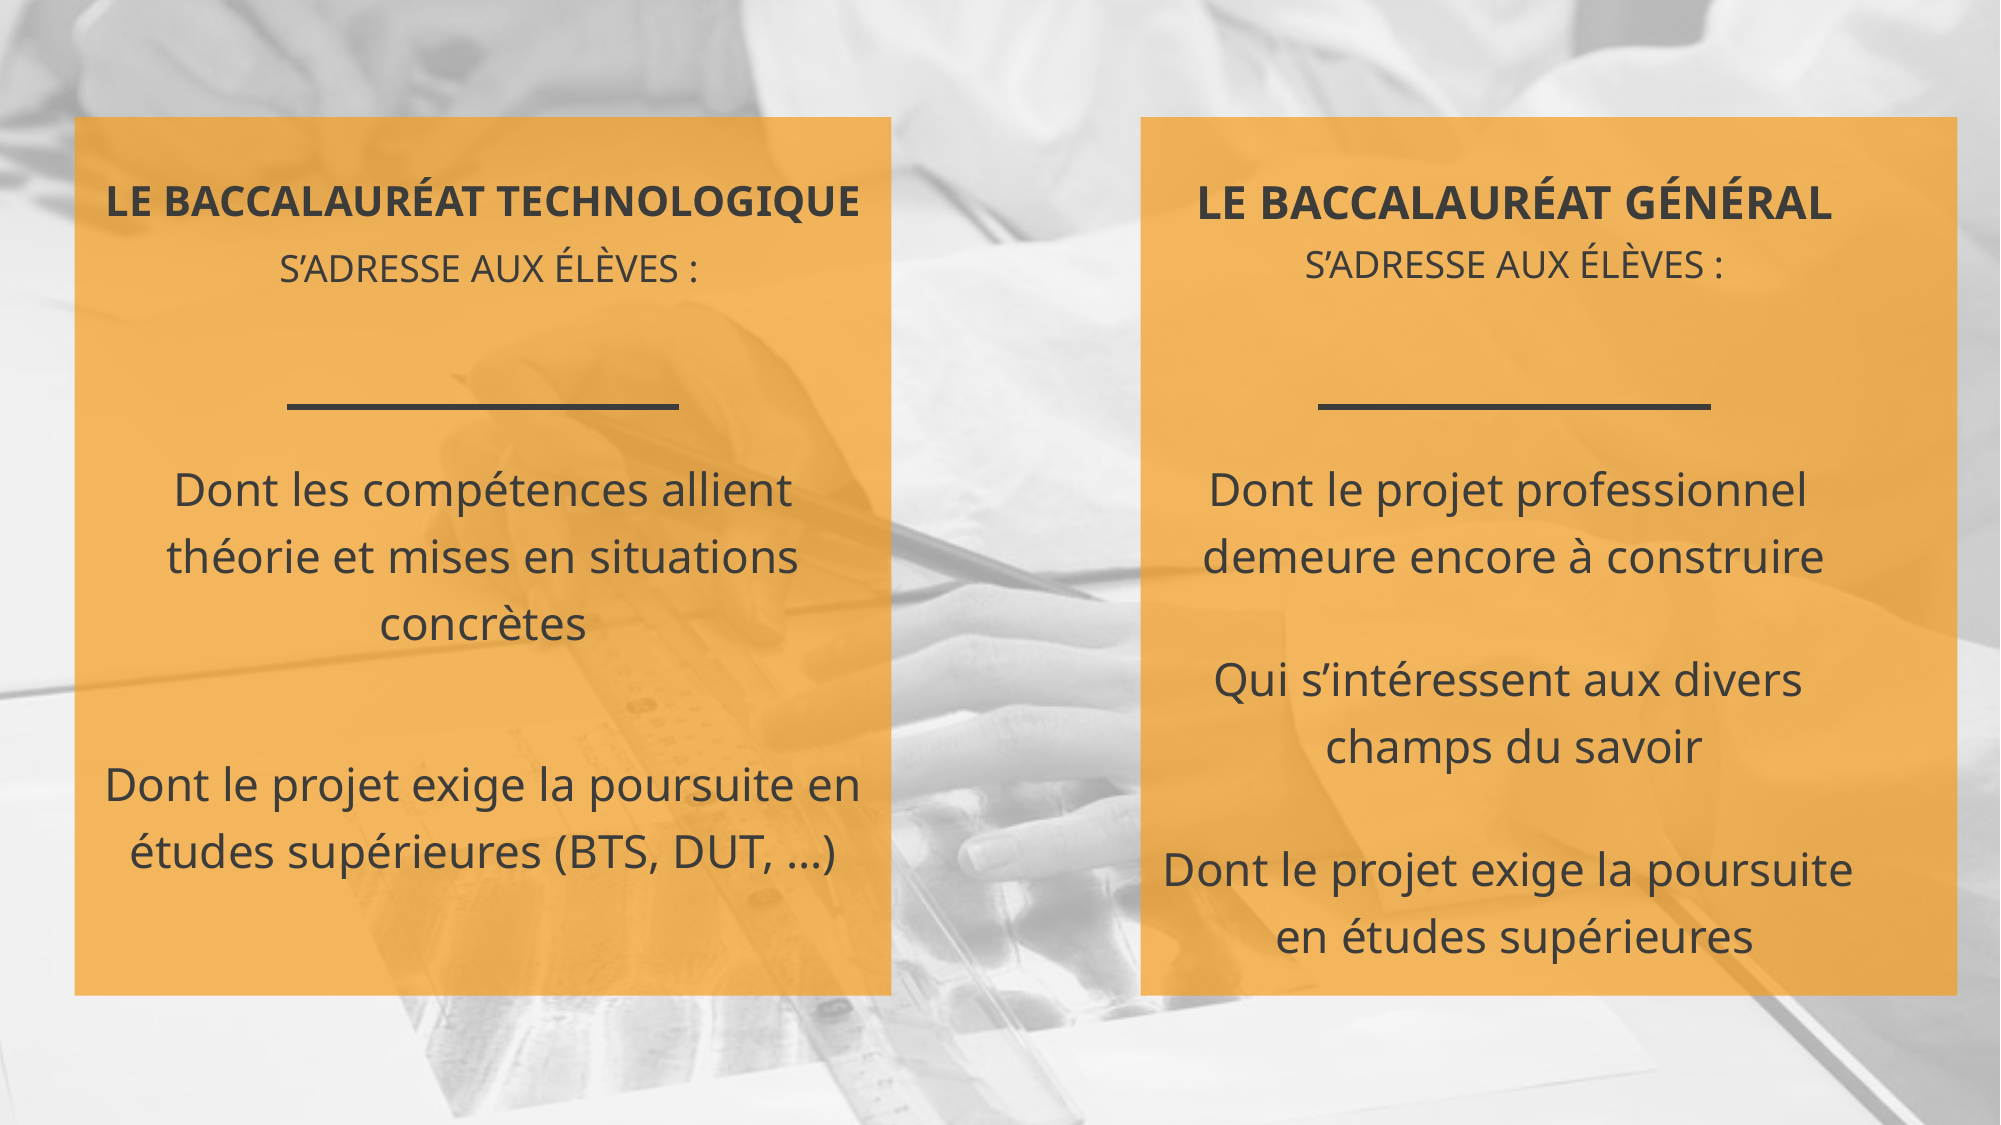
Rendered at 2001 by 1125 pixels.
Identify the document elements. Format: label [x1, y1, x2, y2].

picture [0, 0, 2000, 1125]
text_box [1176, 166, 1853, 407]
text_box [81, 166, 885, 407]
